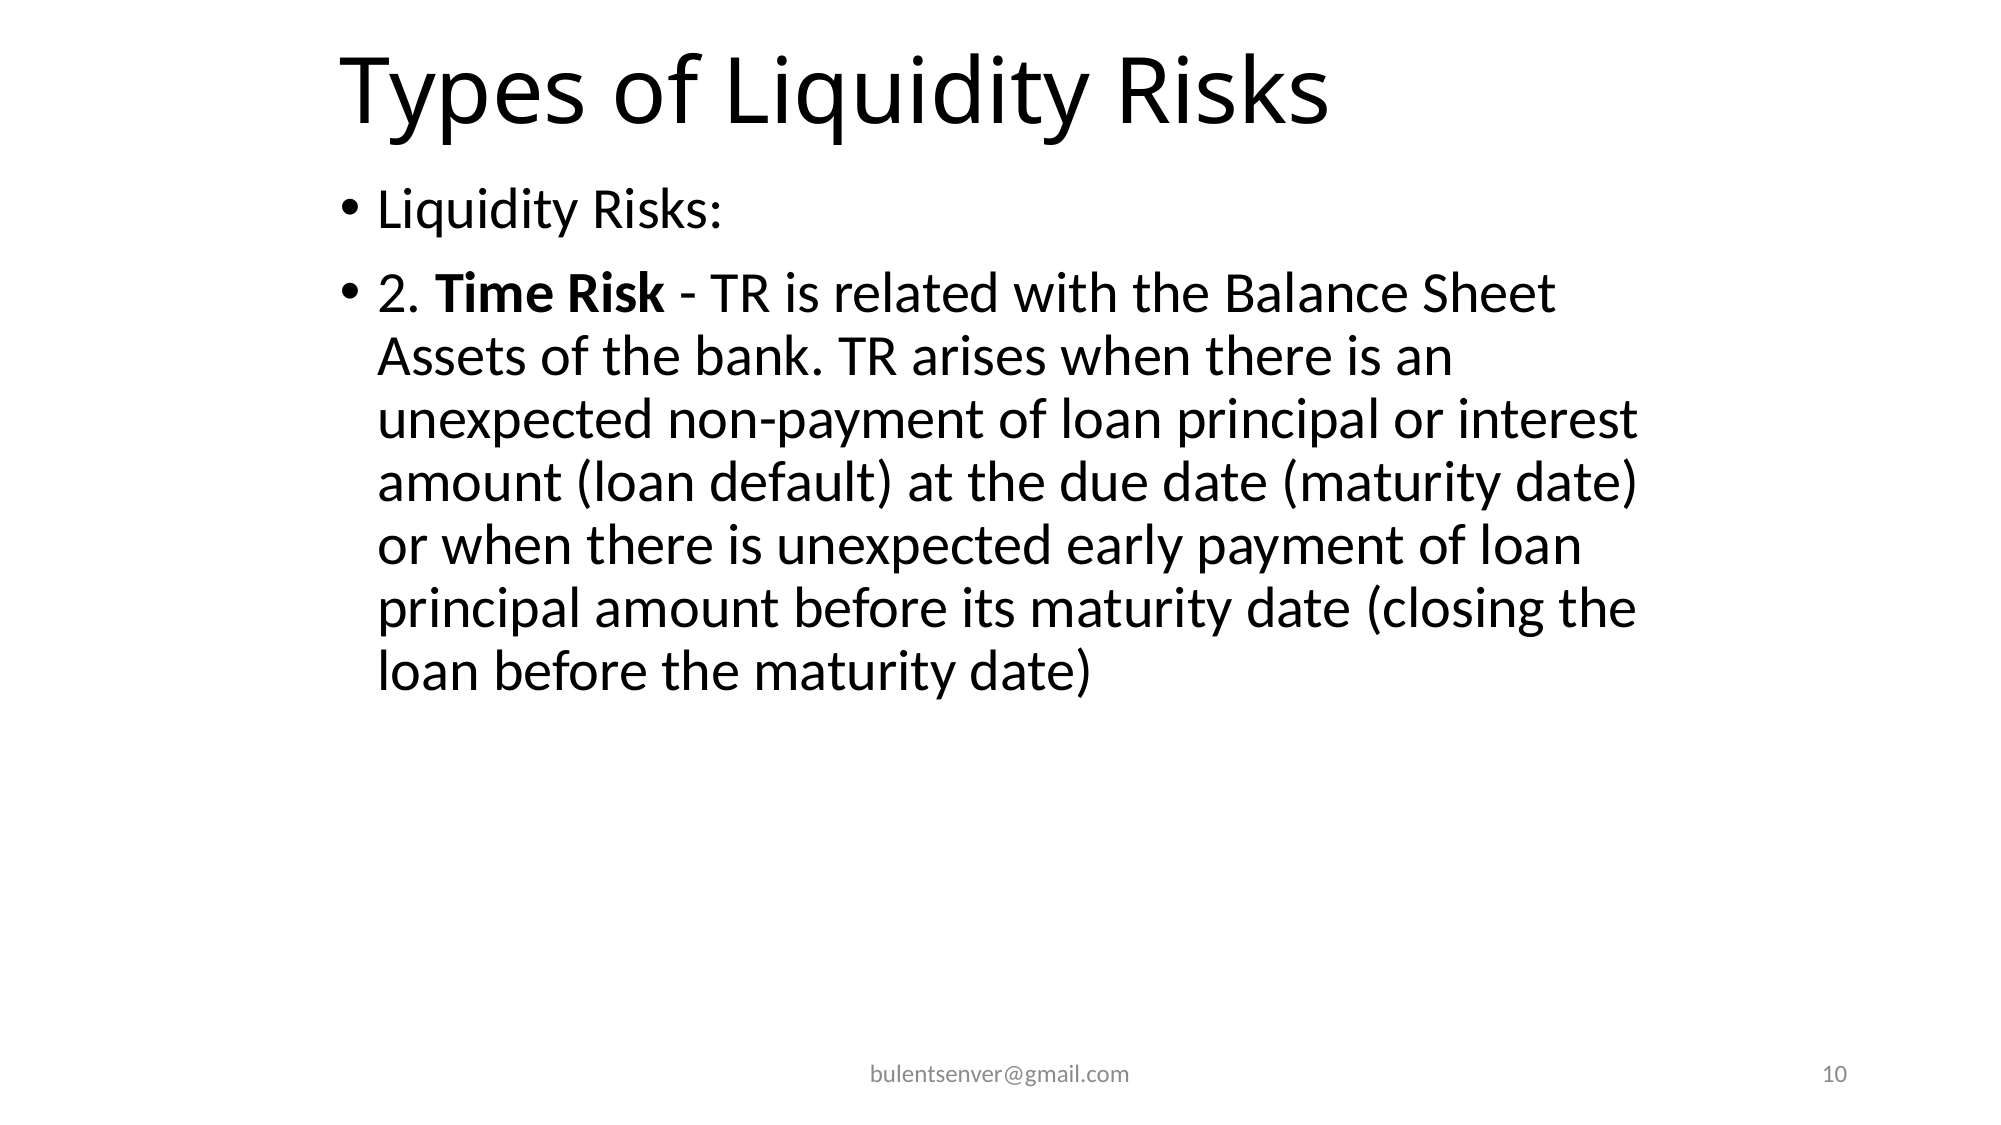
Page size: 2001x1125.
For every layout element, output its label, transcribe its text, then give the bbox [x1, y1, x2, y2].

title Types of Liquidity Risks [324, 0, 1675, 170]
list Liquidity Risks: 2. Time Risk - TR is related with the Balance Sheet Assets of the bank. TR arises when there is an unexpected non-payment of loan principal or interest amount (loan default) at the due date (maturity date) or when there is unexpected early payment of loan principal amount before its maturity date (closing the loan before the maturity date) [324, 170, 1675, 914]
slide_number 10 [1412, 1042, 1863, 1103]
footer bulentsenver@gmail.com [662, 1042, 1338, 1103]
